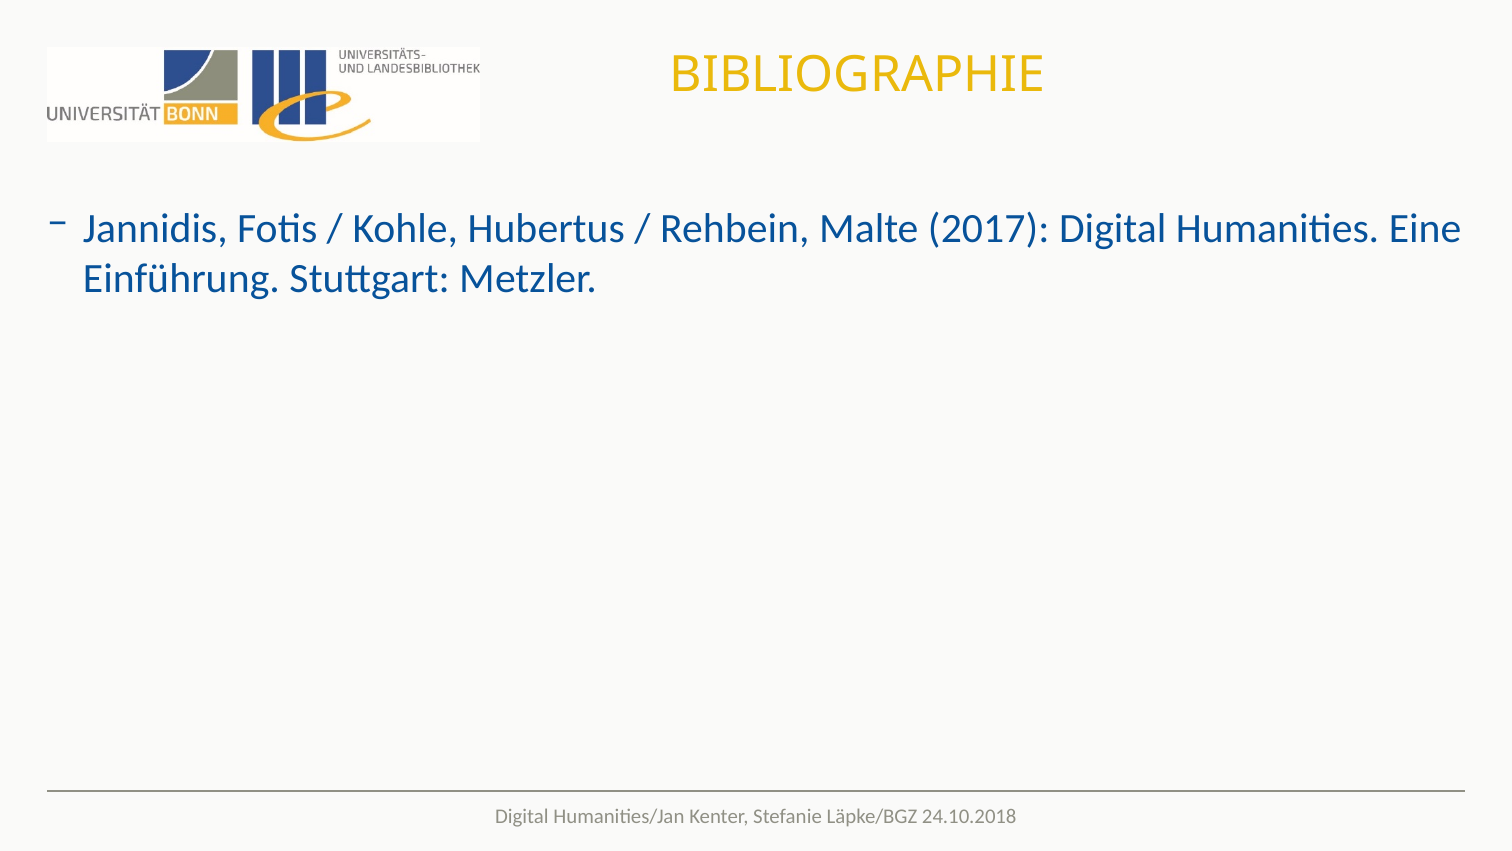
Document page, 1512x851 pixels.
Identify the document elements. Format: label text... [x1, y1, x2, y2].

title Bibliographie [658, 47, 1465, 154]
list Jannidis, Fotis / Kohle, Hubertus / Rehbein, Malte (2017): Digital Humanities. Eine Einführung. Stuttgart: Metzler. [47, 200, 1465, 745]
footer Digital Humanities/Jan Kenter, Stefanie Läpke/BGZ 24.10.2018 [342, 791, 1170, 839]
picture [47, 47, 480, 142]
